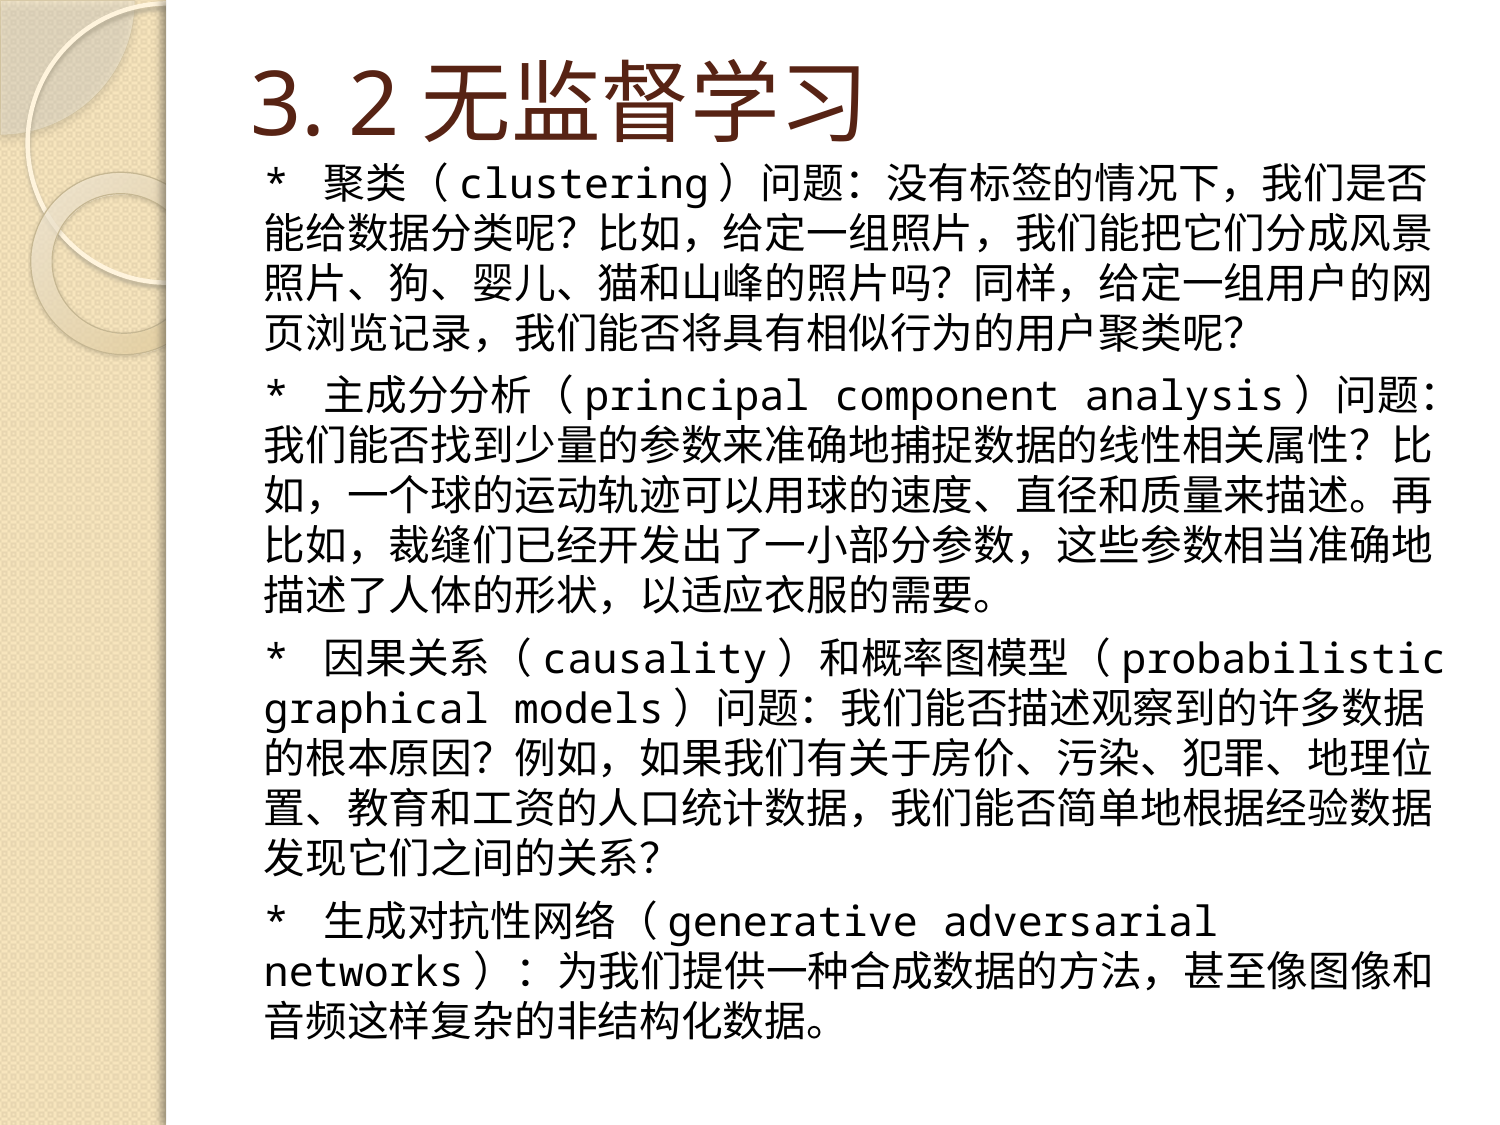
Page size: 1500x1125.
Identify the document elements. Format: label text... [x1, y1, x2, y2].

title 3. 2无监督学习 [235, 28, 1466, 149]
list * 聚类（clustering）问题：没有标签的情况下，我们是否能给数据分类呢？比如，给定一组照片，我们能把它们分成风景照片、狗、婴儿、猫和山峰的照片吗？同样，给定一组用户的网页浏览记录，我们能否将具有相似行为的用户聚类呢？ * 主成分分析（principal component analysis）问题：我们能否找到少量的参数来准确地捕捉数据的线性相关属性？比如，一个球的运动轨迹可以用球的速度、直径和质量来描述。再比如，裁缝们已经开发出了一小部分参数，这些参数相当准确地描述了人体的形状，以适应衣服的需要。 * 因果关系（causality）和概率图模型（probabilistic graphical models）问题：我们能否描述观察到的许多数据的根本原因？例如，如果我们有关于房价、污染、犯罪、地理位置、教育和工资的人口统计数据，我们能否简单地根据经验数据发现它们之间的关系？ * 生成对抗性网络（generative adversarial networks）：为我们提供一种合成数据的方法，甚至像图像和音频这样复杂的非结构化数据。 [235, 149, 1466, 1035]
